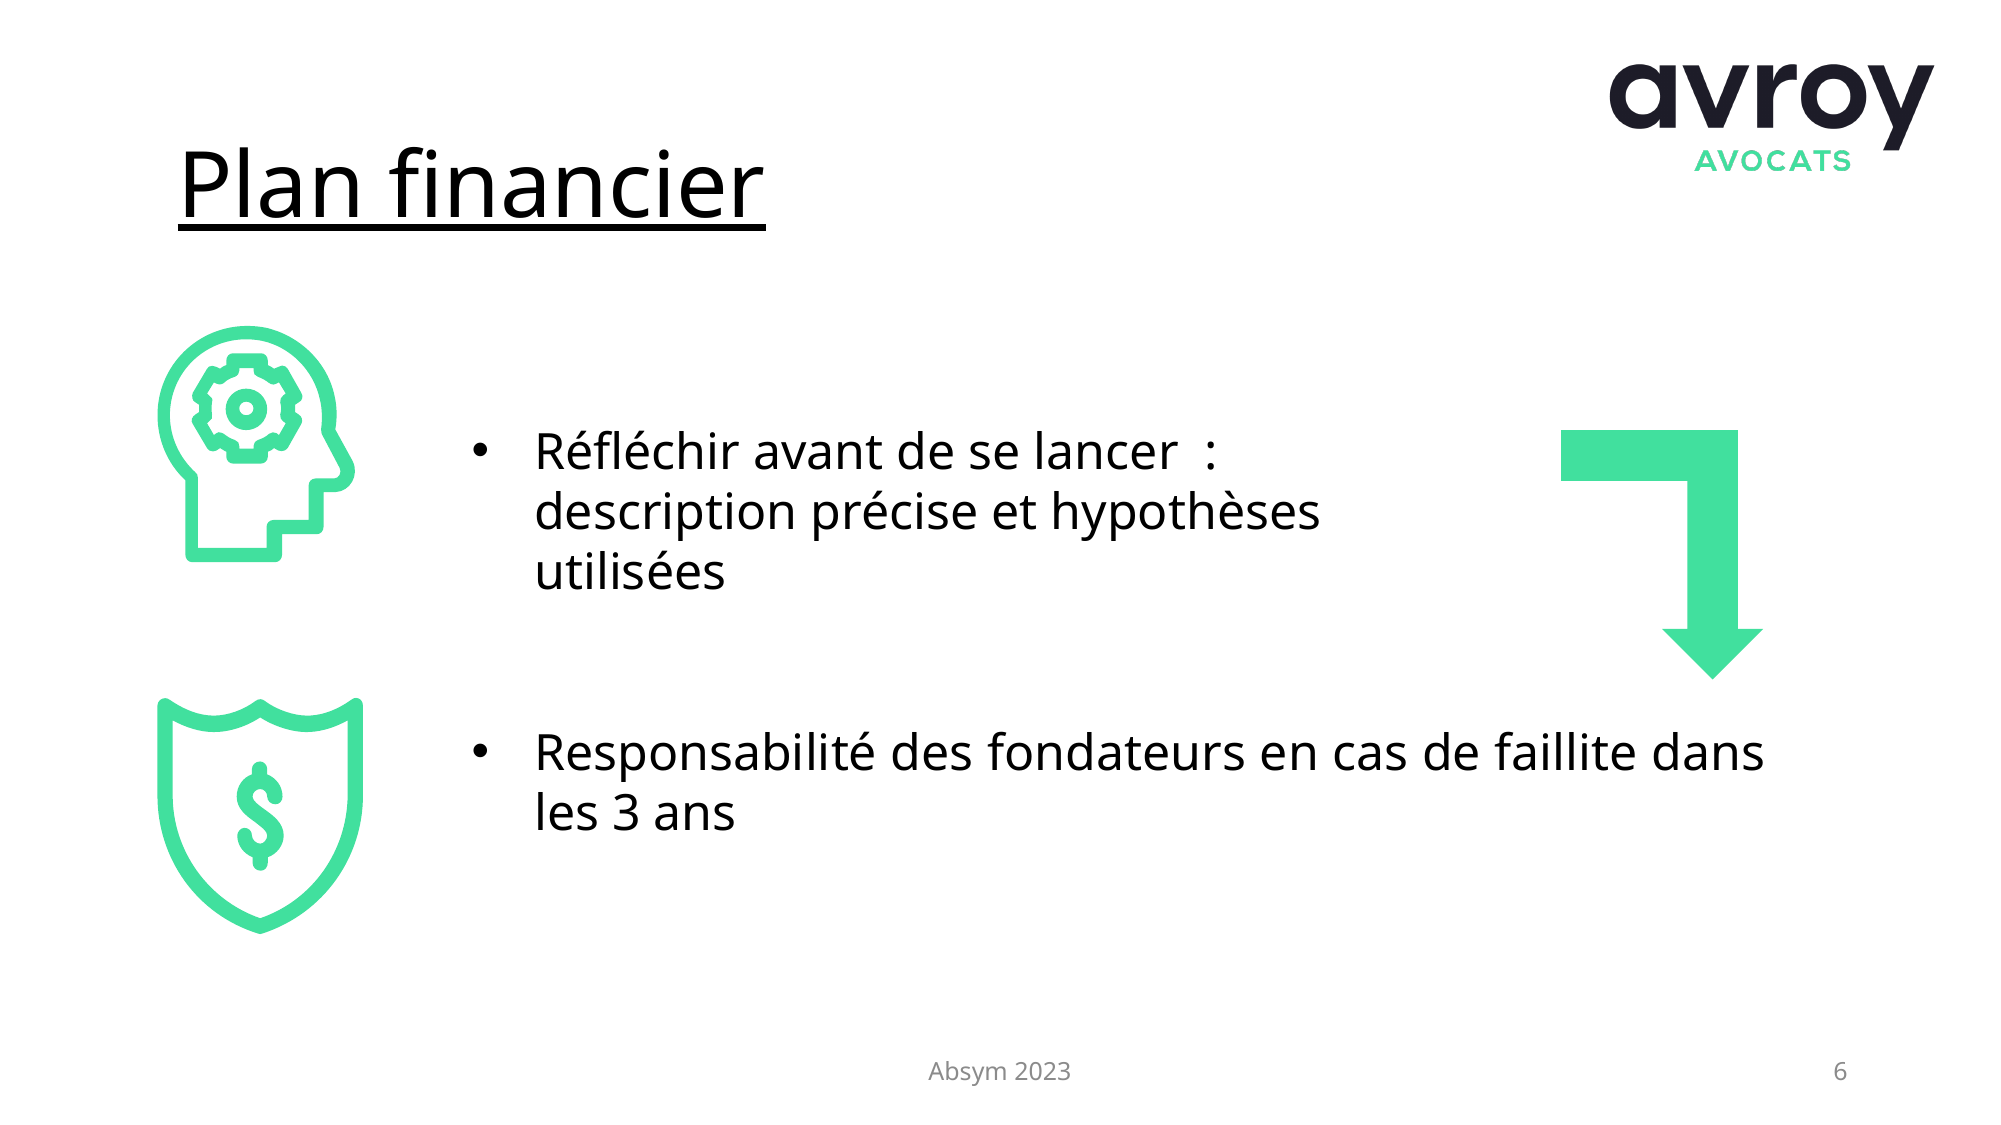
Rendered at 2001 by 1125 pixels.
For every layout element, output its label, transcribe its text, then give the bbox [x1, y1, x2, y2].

text_box Responsabilité des fondateurs en cas de faillite dans les 3 ans [456, 712, 1781, 848]
footer Absym 2023 [662, 1042, 1338, 1103]
picture [1544, 0, 2000, 237]
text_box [157, 325, 360, 563]
text_box [456, 763, 1145, 836]
text_box [1560, 429, 1766, 681]
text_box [157, 697, 363, 935]
text_box Réfléchir avant de se lancer : description précise et hypothèses utilisées [456, 412, 1507, 607]
title Plan financier [157, 118, 936, 244]
slide_number 6 [1412, 1042, 1863, 1103]
